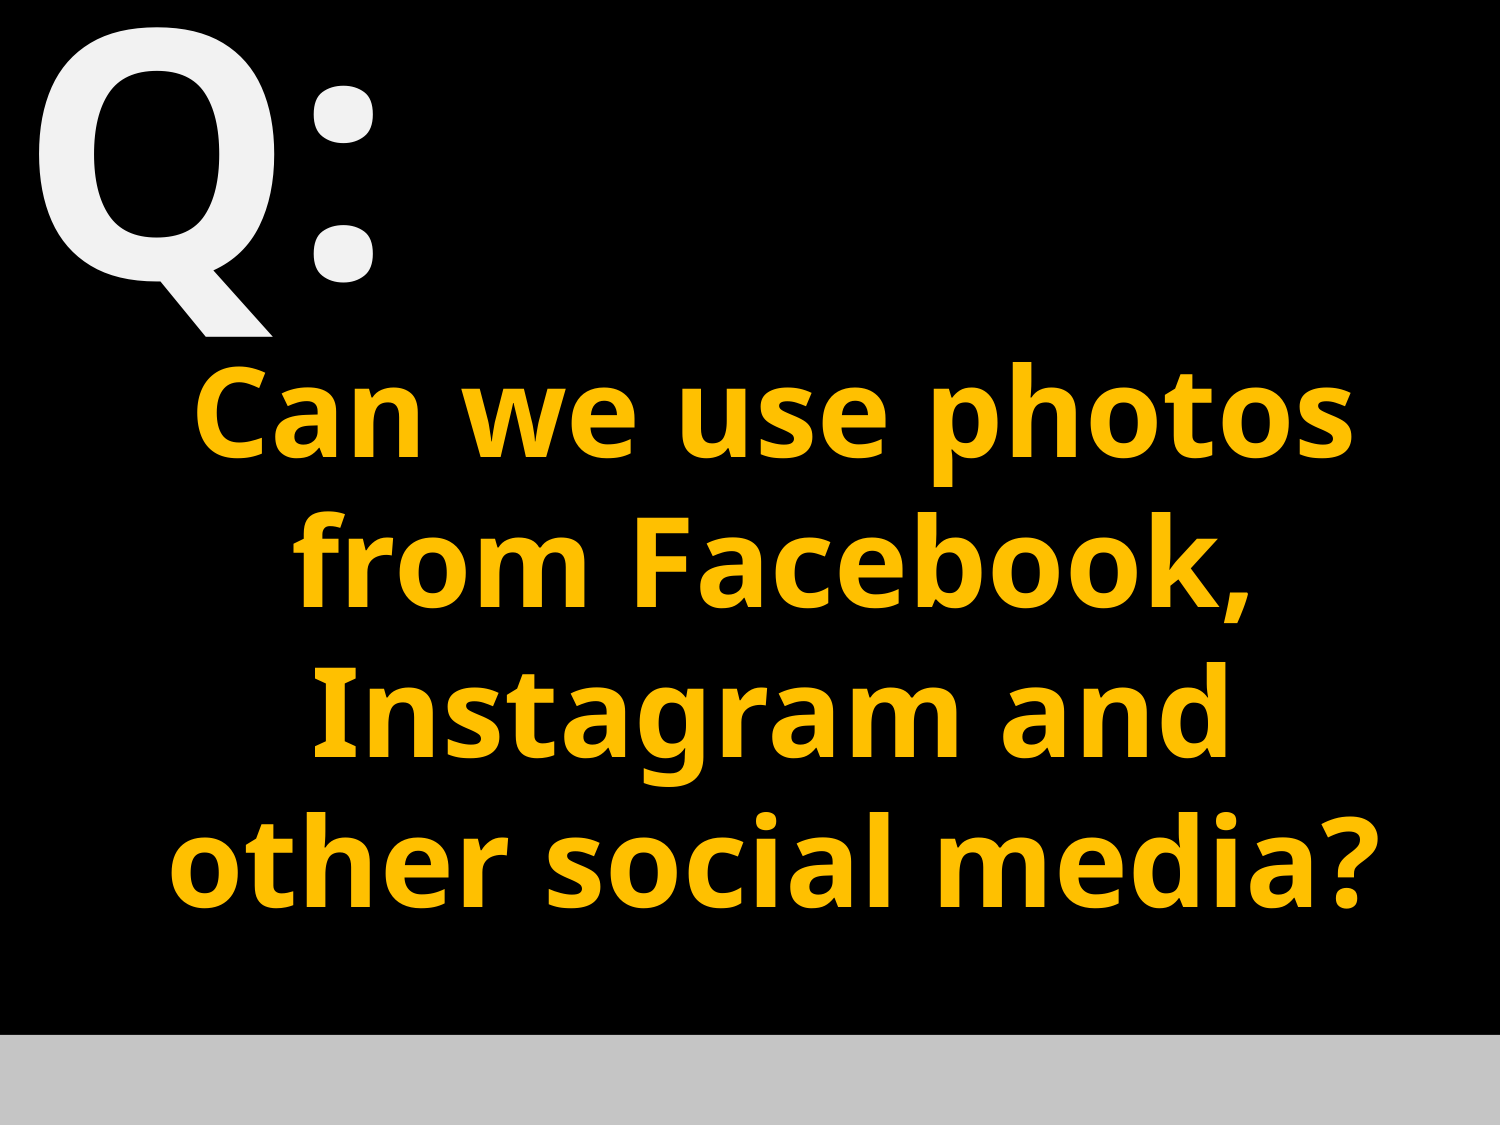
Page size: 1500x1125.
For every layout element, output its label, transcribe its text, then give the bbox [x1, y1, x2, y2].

text_box Can we use photos from Facebook, Instagram and other social media? [114, 325, 1435, 940]
text_box Q: [0, 0, 472, 355]
